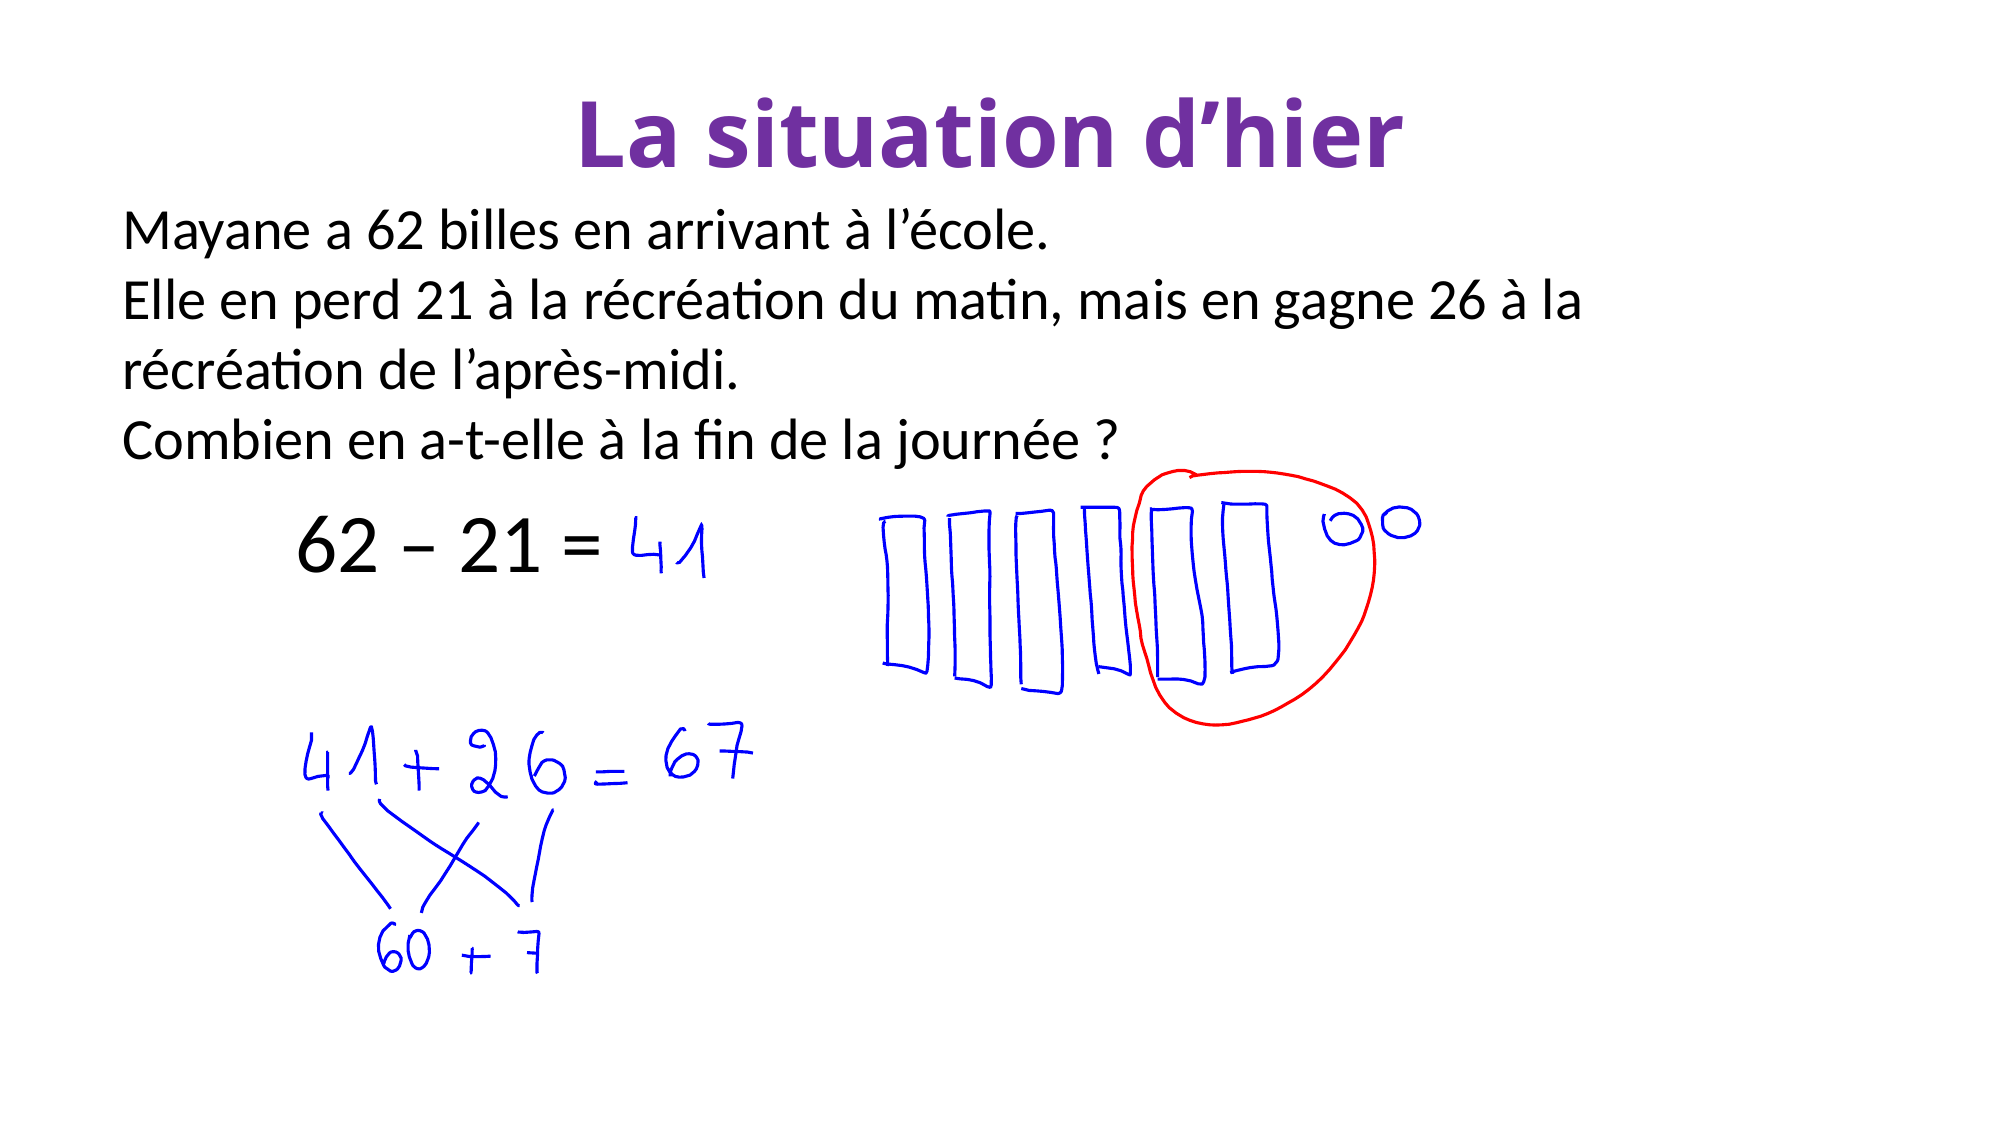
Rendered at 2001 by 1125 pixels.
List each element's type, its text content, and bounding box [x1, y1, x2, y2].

text_box Mayane a 62 billes en arrivant à l’école. Elle en perd 21 à la récréation du matin, mais en gagne 26 à la récréation de l’après-midi. Combien en a-t-elle à la fin de la journée ? [107, 183, 1767, 479]
text_box [1139, 469, 1376, 726]
text_box La situation d’hier [559, 29, 1421, 247]
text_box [1322, 506, 1420, 545]
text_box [304, 726, 439, 791]
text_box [880, 502, 1279, 694]
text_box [320, 798, 554, 974]
text_box 62 – 21 = [280, 482, 619, 597]
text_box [470, 730, 566, 798]
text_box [632, 517, 705, 579]
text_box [595, 771, 628, 785]
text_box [665, 722, 754, 779]
